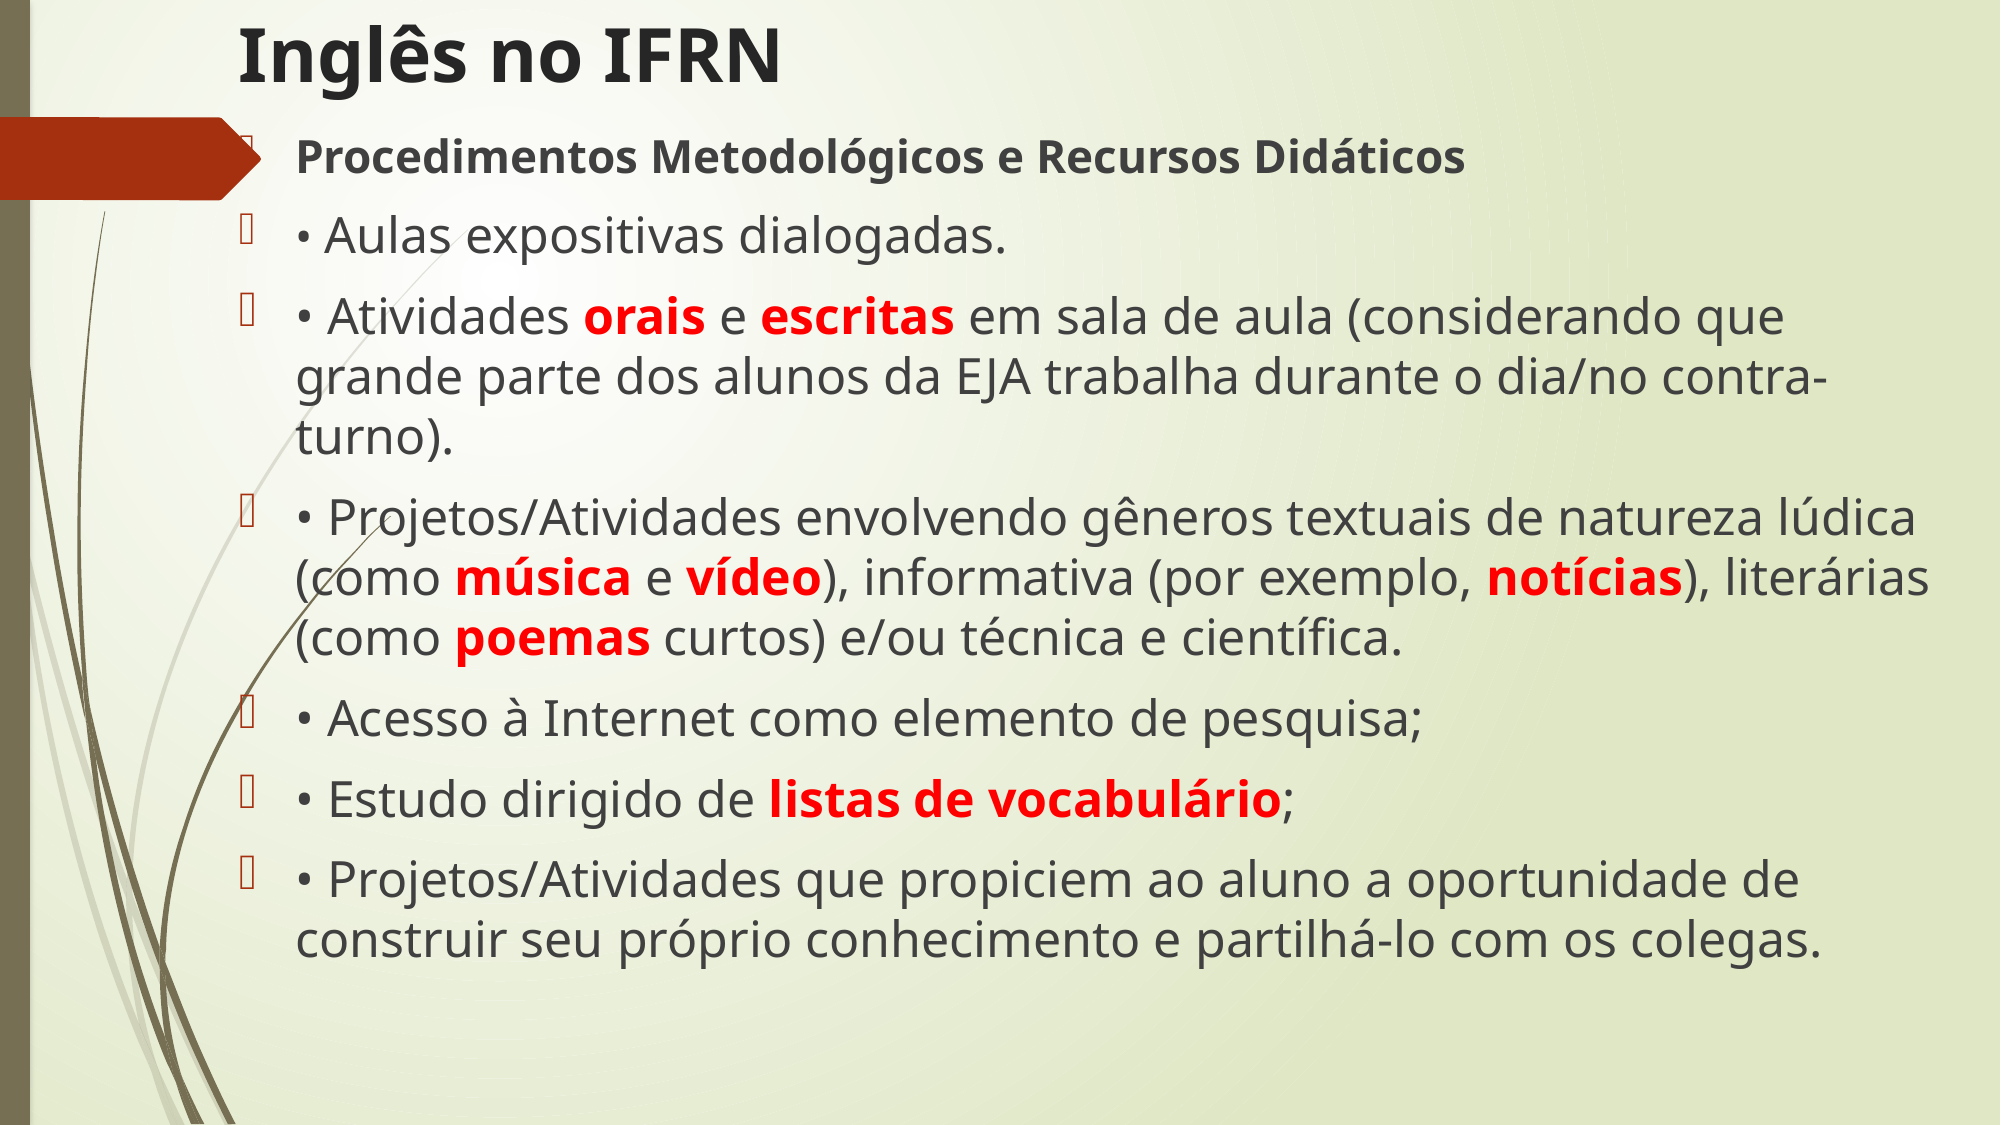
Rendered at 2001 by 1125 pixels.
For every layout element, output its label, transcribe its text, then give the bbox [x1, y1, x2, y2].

list Procedimentos Metodológicos e Recursos Didáticos • Aulas expositivas dialogadas. • Atividades orais e escritas em sala de aula (considerando que grande parte dos alunos da EJA trabalha durante o dia/no contra-turno). • Projetos/Atividades envolvendo gêneros textuais de natureza lúdica (como música e vídeo), informativa (por exemplo, notícias), literárias (como poemas curtos) e/ou técnica e científica. • Acesso à Internet como elemento de pesquisa; • Estudo dirigido de listas de vocabulário; • Projetos/Atividades que propiciem ao aluno a oportunidade de construir seu próprio conhecimento e partilhá-lo com os colegas. [223, 120, 1961, 1107]
title Inglês no IFRN [223, 0, 803, 120]
